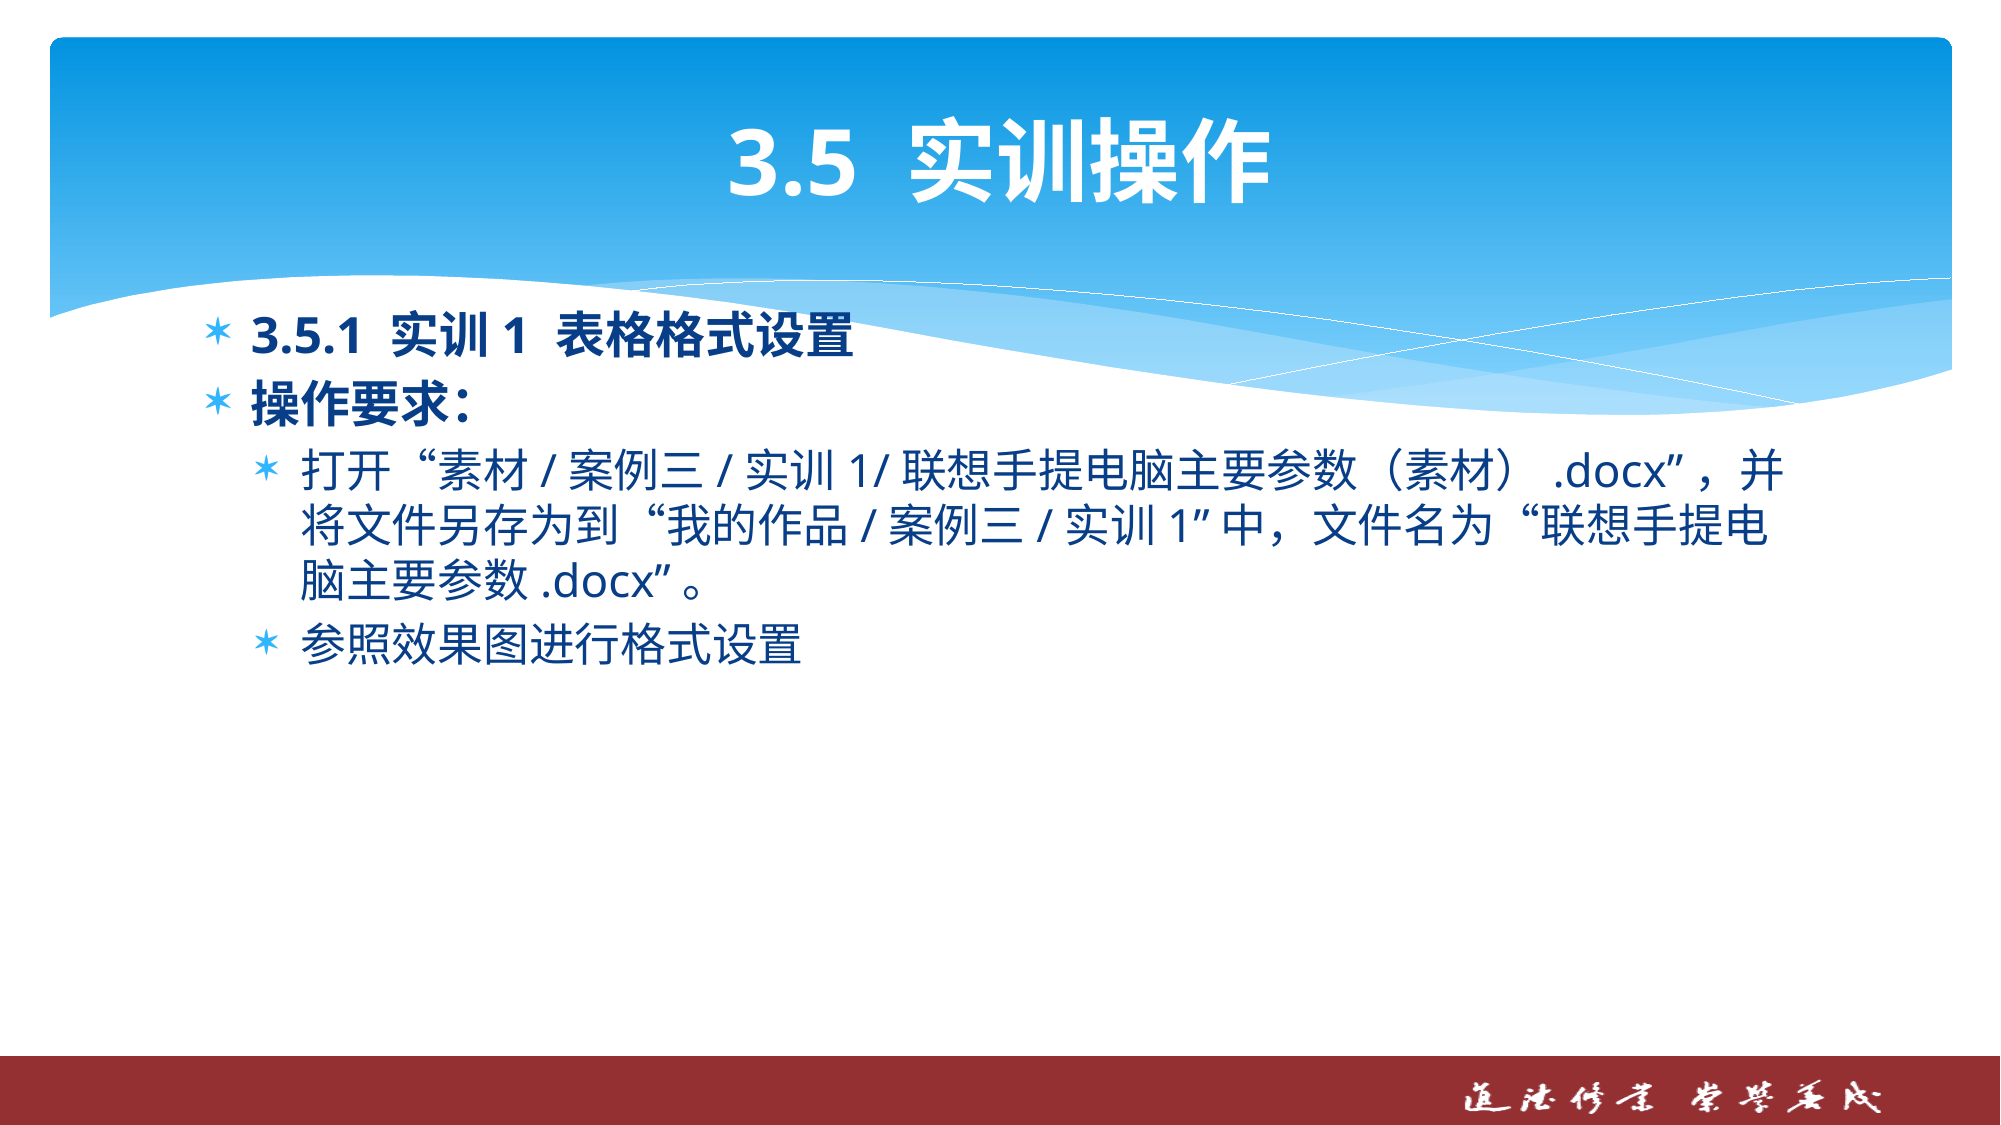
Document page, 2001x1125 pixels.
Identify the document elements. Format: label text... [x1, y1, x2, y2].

list 3.5.1 实训1 表格格式设置 操作要求： 打开“素材/案例三/实训1/联想手提电脑主要参数（素材）.docx”，并将文件另存为到“我的作品/案例三/实训1”中，文件名为“联想手提电脑主要参数.docx”。 参照效果图进行格式设置 [190, 295, 1812, 742]
picture [1456, 1076, 1890, 1118]
title 3.5 实训操作 [99, 55, 1900, 261]
